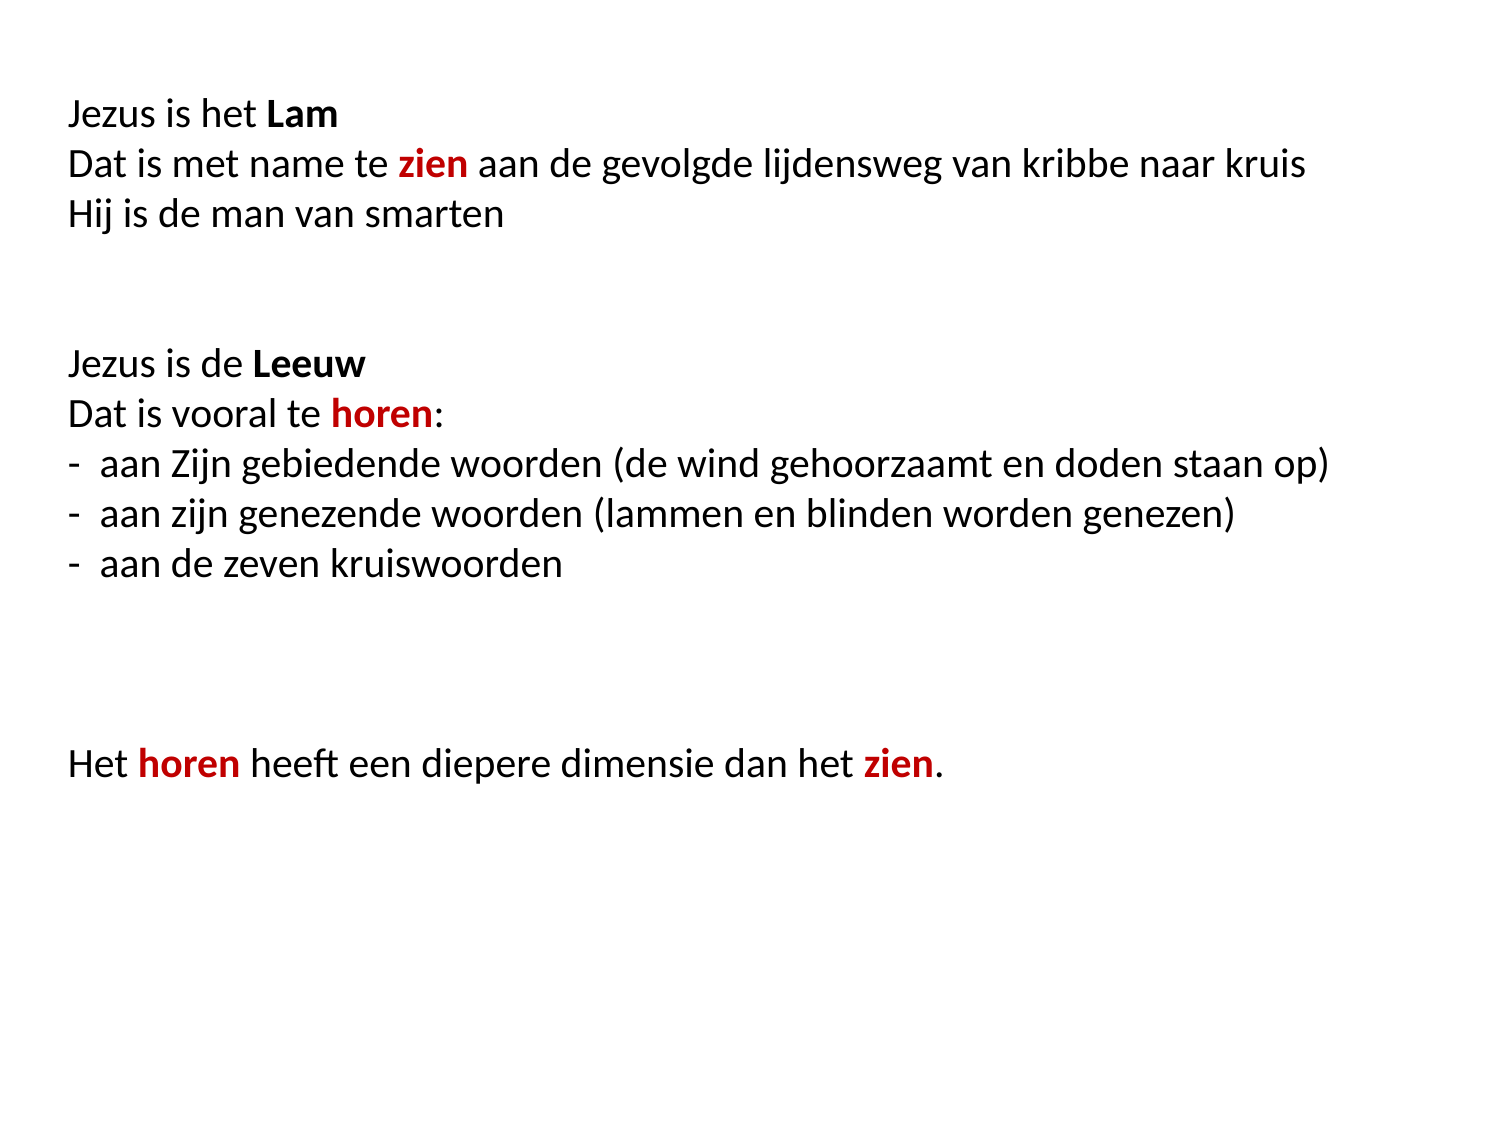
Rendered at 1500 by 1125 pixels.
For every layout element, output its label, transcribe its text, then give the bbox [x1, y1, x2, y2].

text_box Jezus is het Lam Dat is met name te zien aan de gevolgde lijdensweg van kribbe naar kruis Hij is de man van smarten Jezus is de Leeuw Dat is vooral te horen: - aan Zijn gebiedende woorden (de wind gehoorzaamt en doden staan op) - aan zijn genezende woorden (lammen en blinden worden genezen) - aan de zeven kruiswoorden Het horen heeft een diepere dimensie dan het zien. [53, 78, 1436, 794]
